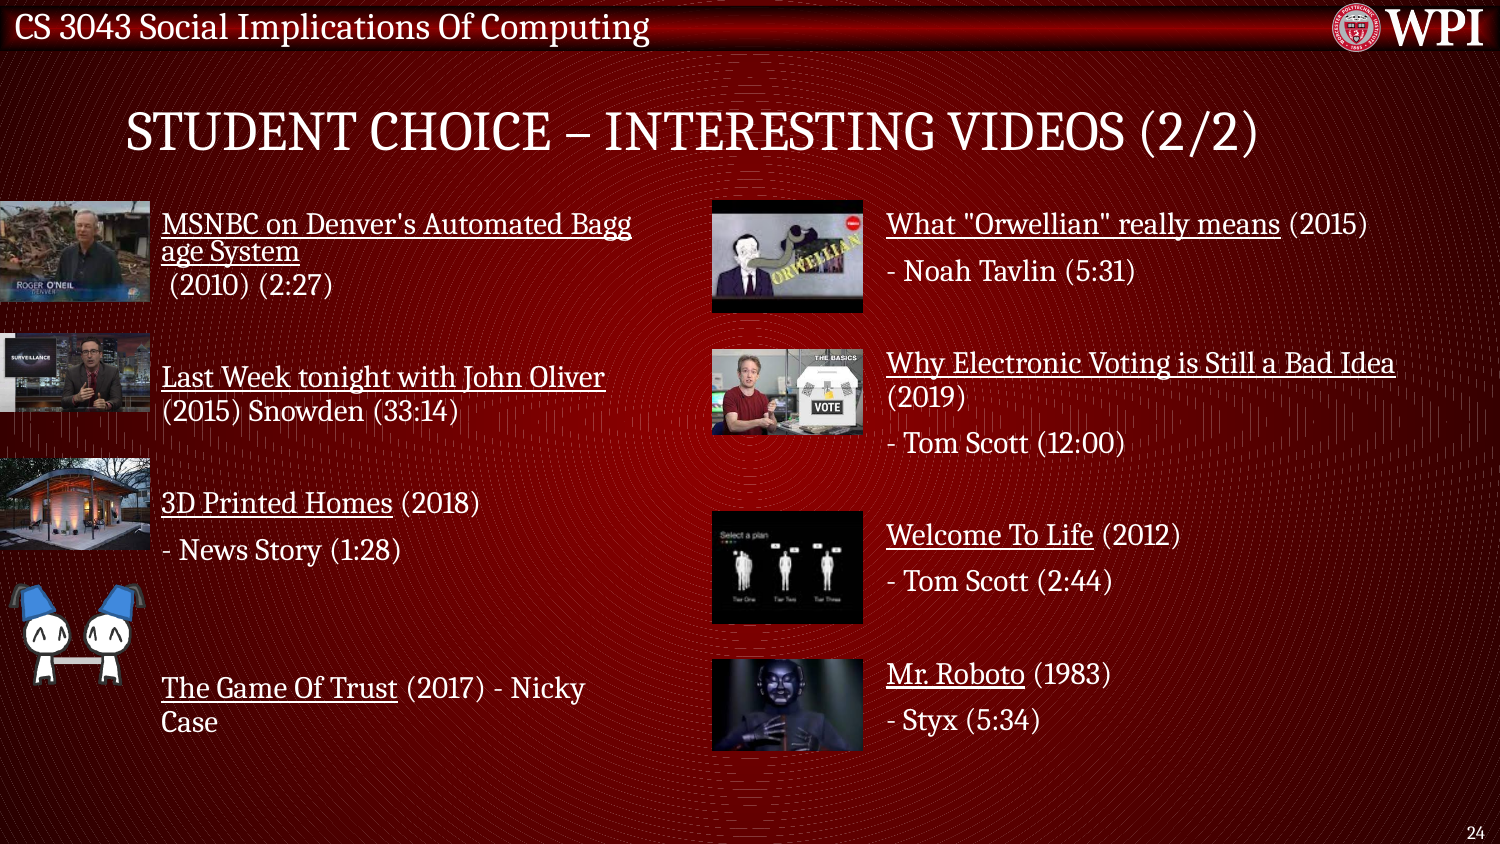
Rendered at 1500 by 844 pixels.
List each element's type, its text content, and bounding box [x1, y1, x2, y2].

picture [711, 349, 863, 435]
picture [0, 332, 151, 412]
title Student Choice – Interesting Videos (2/2) [112, 59, 1388, 210]
slide_number 24 [1397, 819, 1500, 844]
picture [711, 510, 863, 625]
list MSNBC on Denver's Automated Baggage System (2010) (2:27) Last Week tonight with John Oliver (2015) Snowden (33:14) 3D Printed Homes (2018) - News Story (1:28) The Game Of Trust (2017) - Nicky Case [112, 200, 650, 823]
list What "Orwellian" really means (2015) - Noah Tavlin (5:31) Why Electronic Voting is Still a Bad Idea (2019) - Tom Scott (12:00) Welcome To Life (2012) - Tom Scott (2:44) Mr. Roboto (1983) - Styx (5:34) [837, 200, 1450, 806]
picture [711, 200, 863, 314]
picture [0, 200, 151, 302]
picture [711, 659, 863, 752]
picture [1332, 3, 1483, 52]
picture [0, 457, 151, 550]
picture [3, 573, 155, 688]
